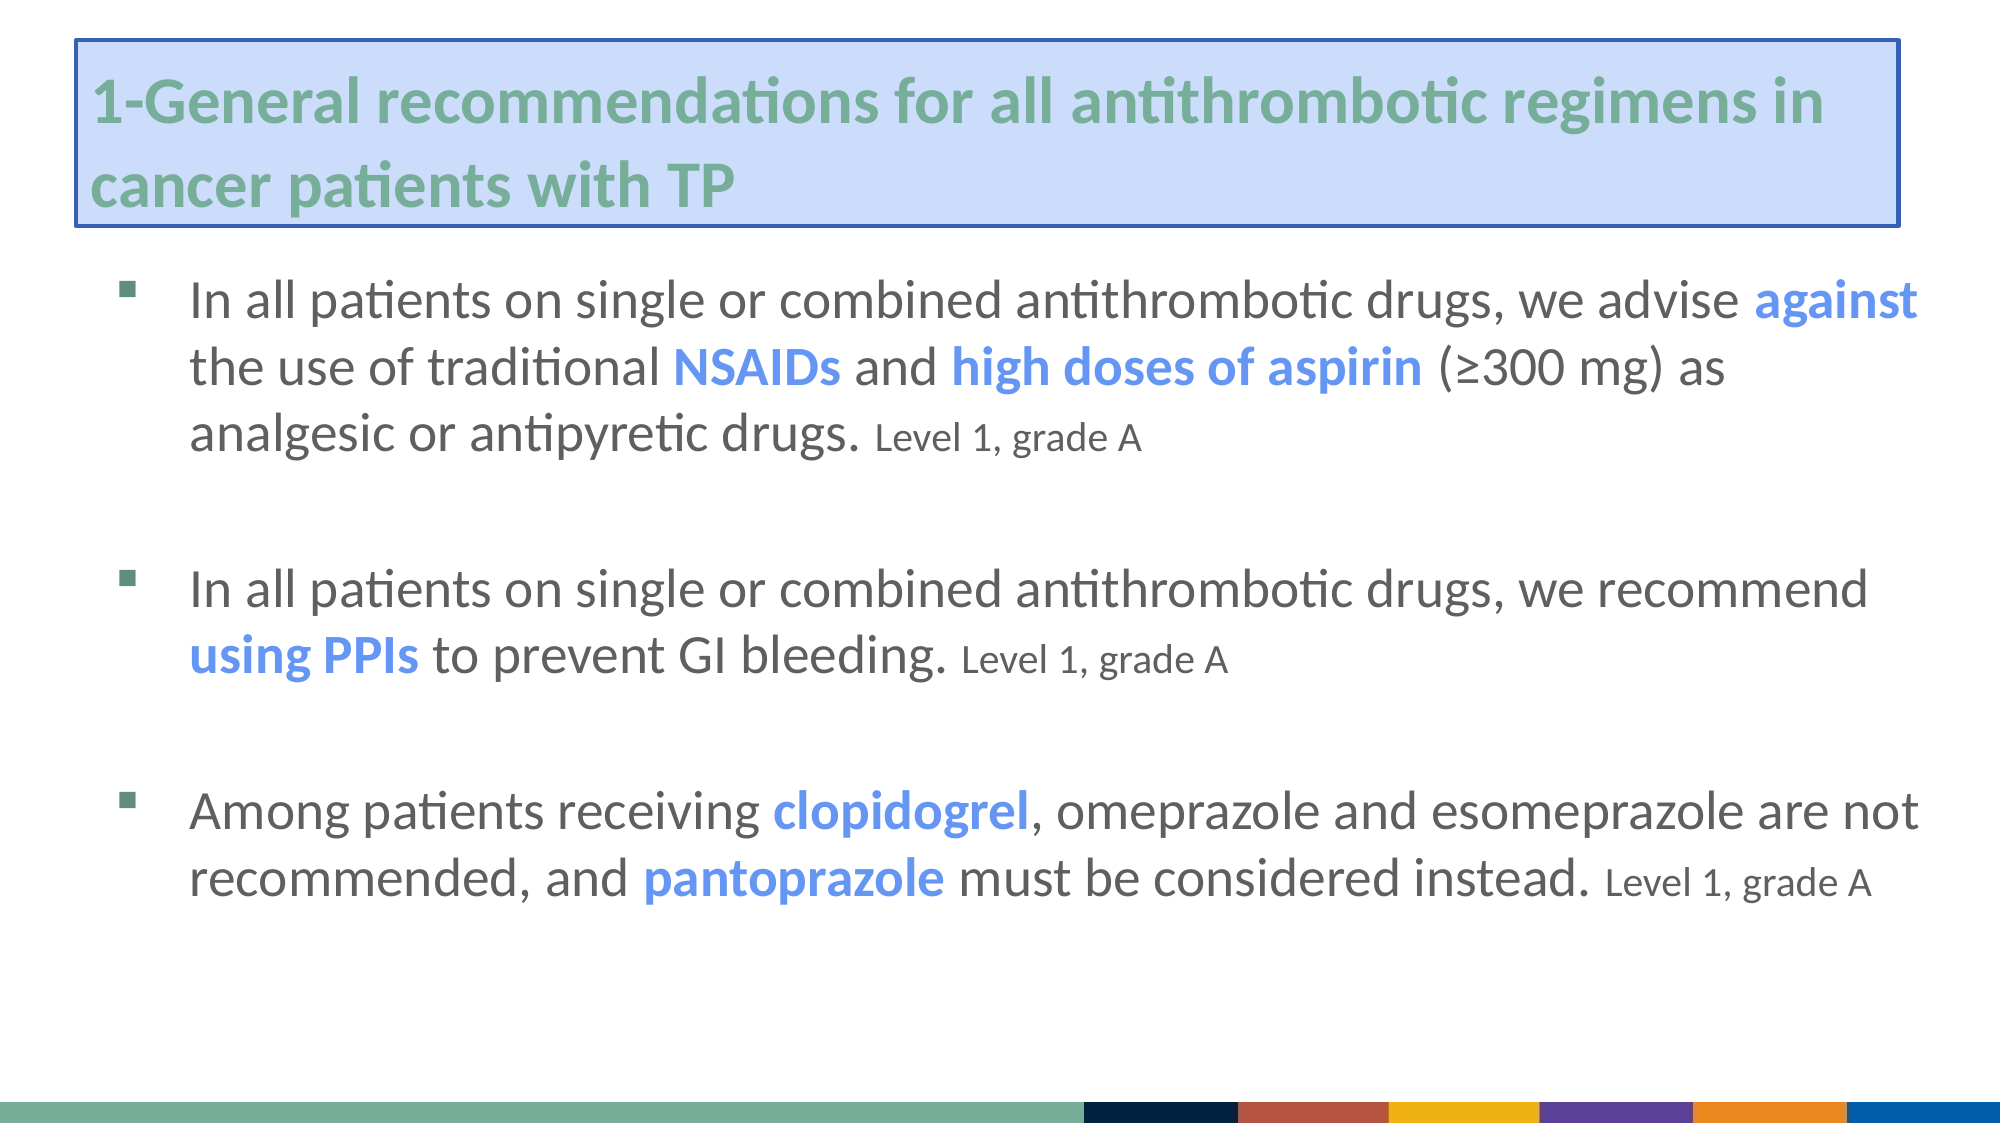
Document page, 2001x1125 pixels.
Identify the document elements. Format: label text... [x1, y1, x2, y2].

list In all patients on single or combined antithrombotic drugs, we advise against the use of traditional NSAIDs and high doses of aspirin (≥300 mg) as analgesic or antipyretic drugs. Level 1, grade A In all patients on single or combined antithrombotic drugs, we recommend using PPIs to prevent GI bleeding. Level 1, grade A Among patients receiving clopidogrel, omeprazole and esomeprazole are not recommended, and pantoprazole must be considered instead. Level 1, grade A [99, 255, 1957, 987]
picture [1086, 1102, 2000, 1123]
text_box [74, 38, 1901, 228]
picture [0, 1102, 1083, 1123]
